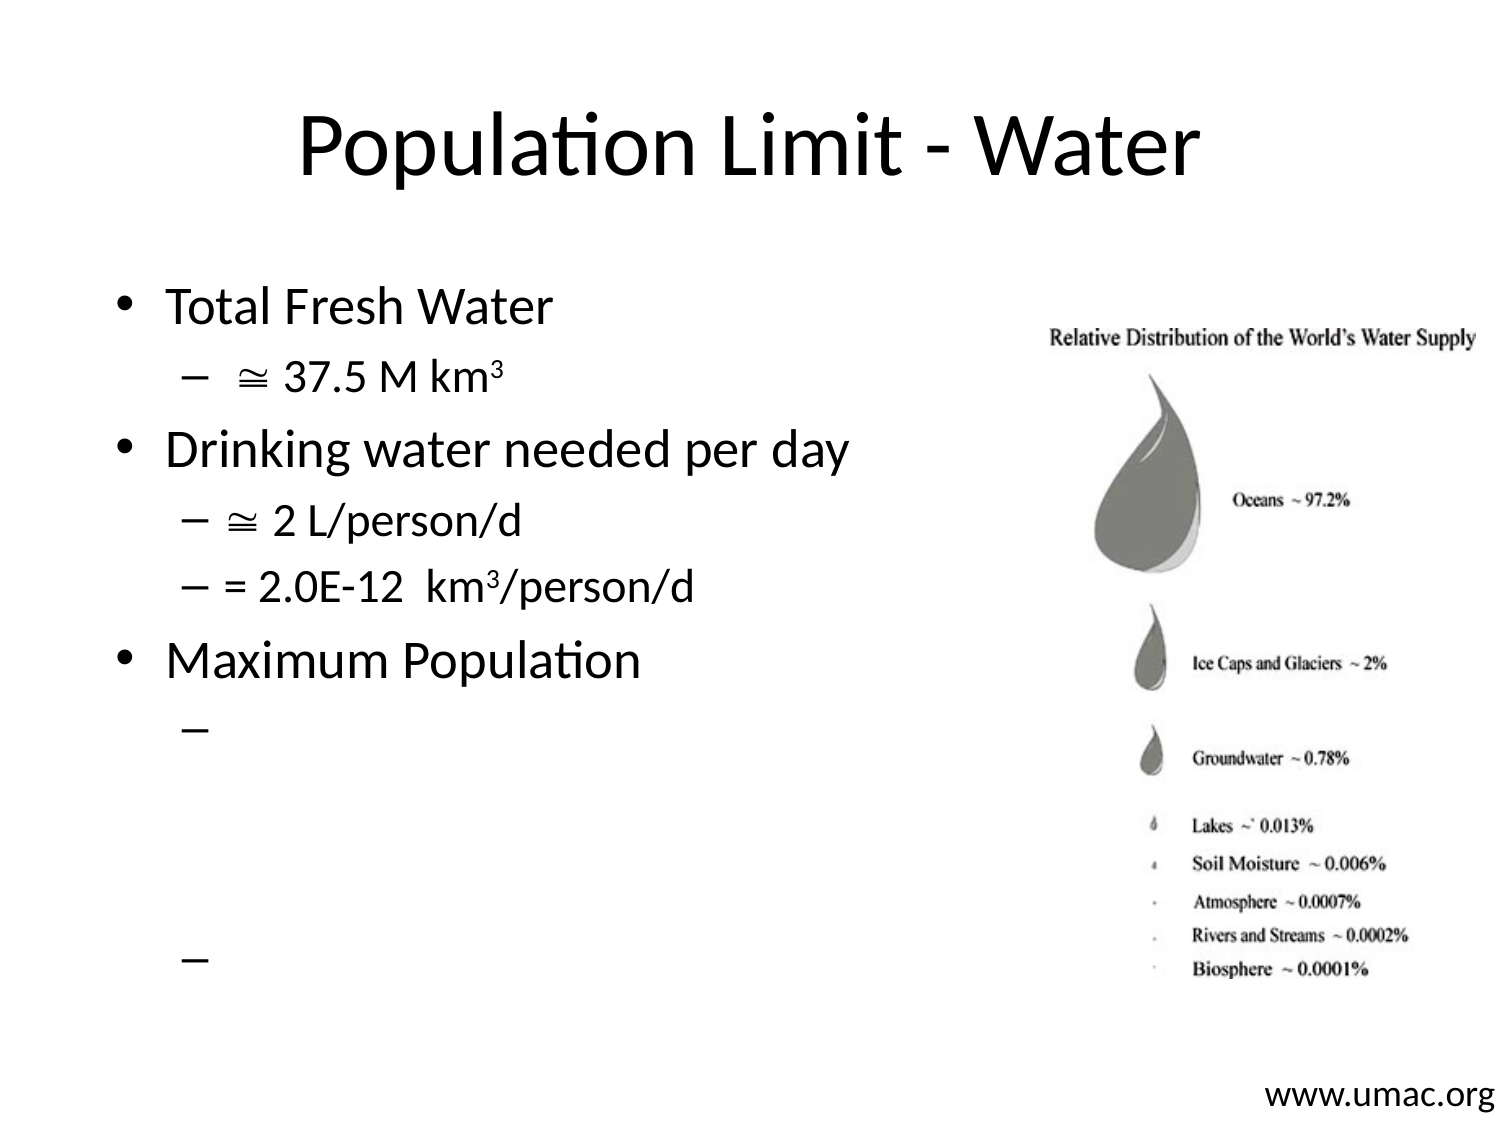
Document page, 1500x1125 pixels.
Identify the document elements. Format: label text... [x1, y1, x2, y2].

title Population Limit - Water [75, 45, 1425, 233]
list Total Fresh Water  37.5 M km3 Drinking water needed per day  2 L/person/d = 2.0E-12 km3/person/d Maximum Population [100, 262, 990, 1000]
picture [1049, 328, 1476, 980]
text_box www.umac.org [1249, 1061, 1500, 1121]
